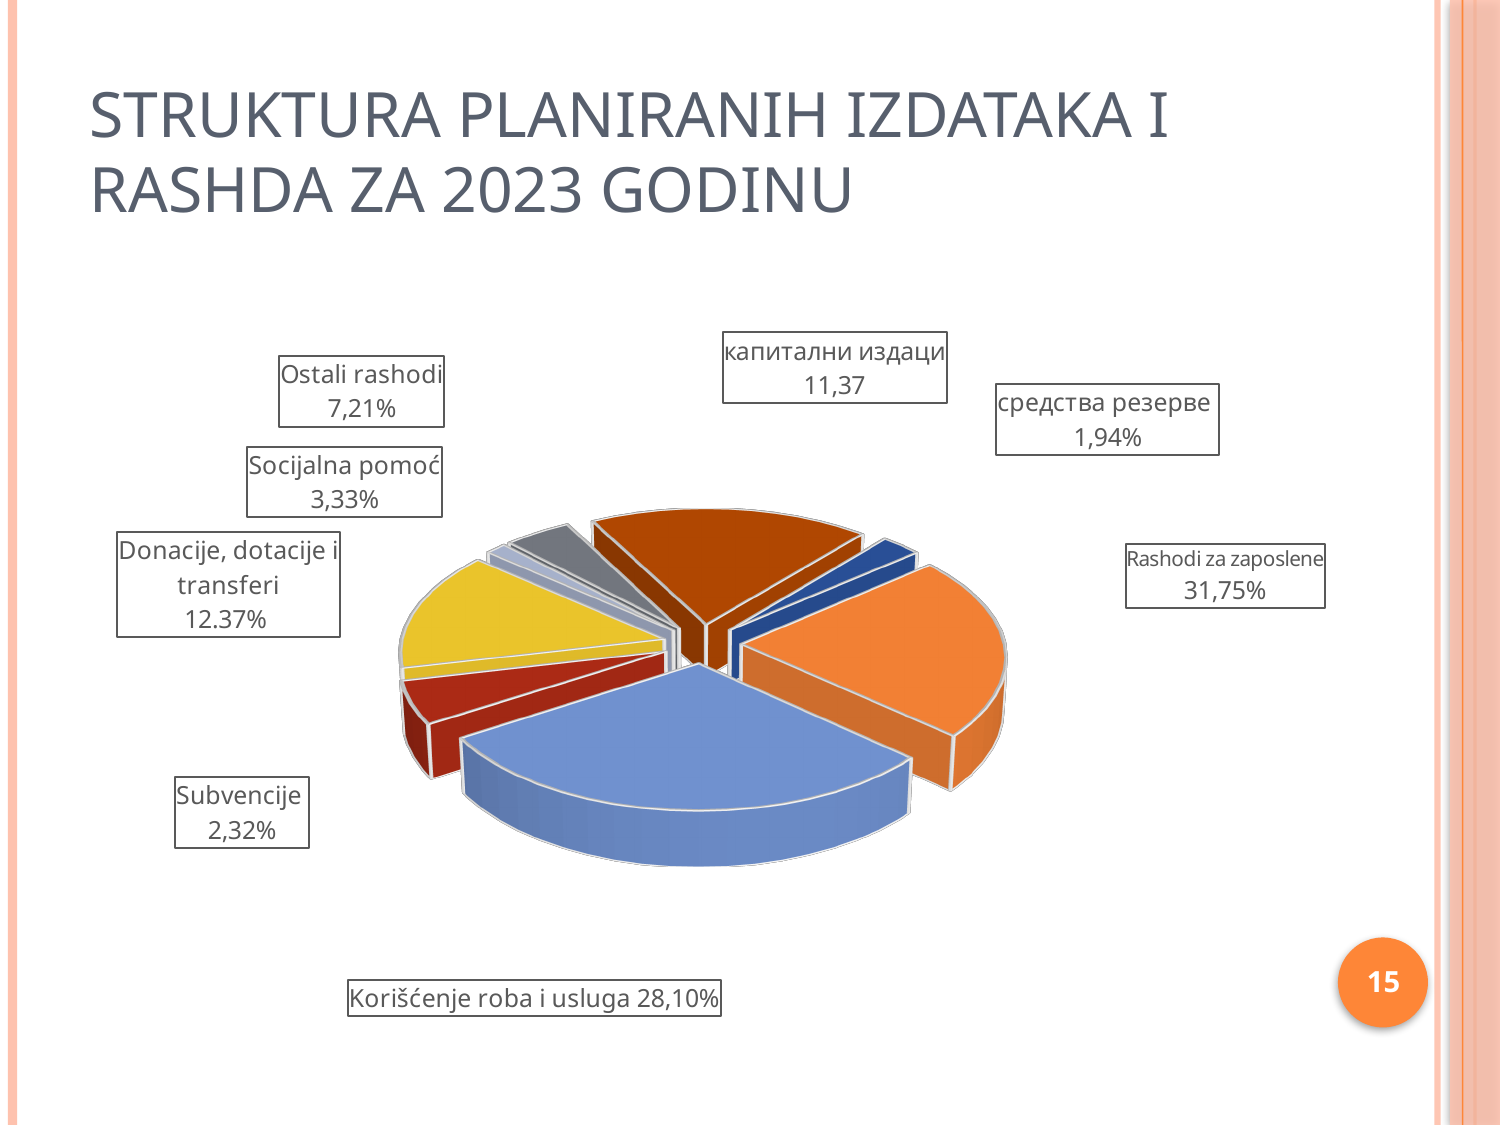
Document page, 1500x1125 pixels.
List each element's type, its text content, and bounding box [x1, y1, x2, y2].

title Struktura planiranih izdataka i rashda za 2023 godinu [75, 45, 1300, 233]
chart [65, 235, 1334, 1059]
slide_number 15 [1341, 940, 1434, 1027]
